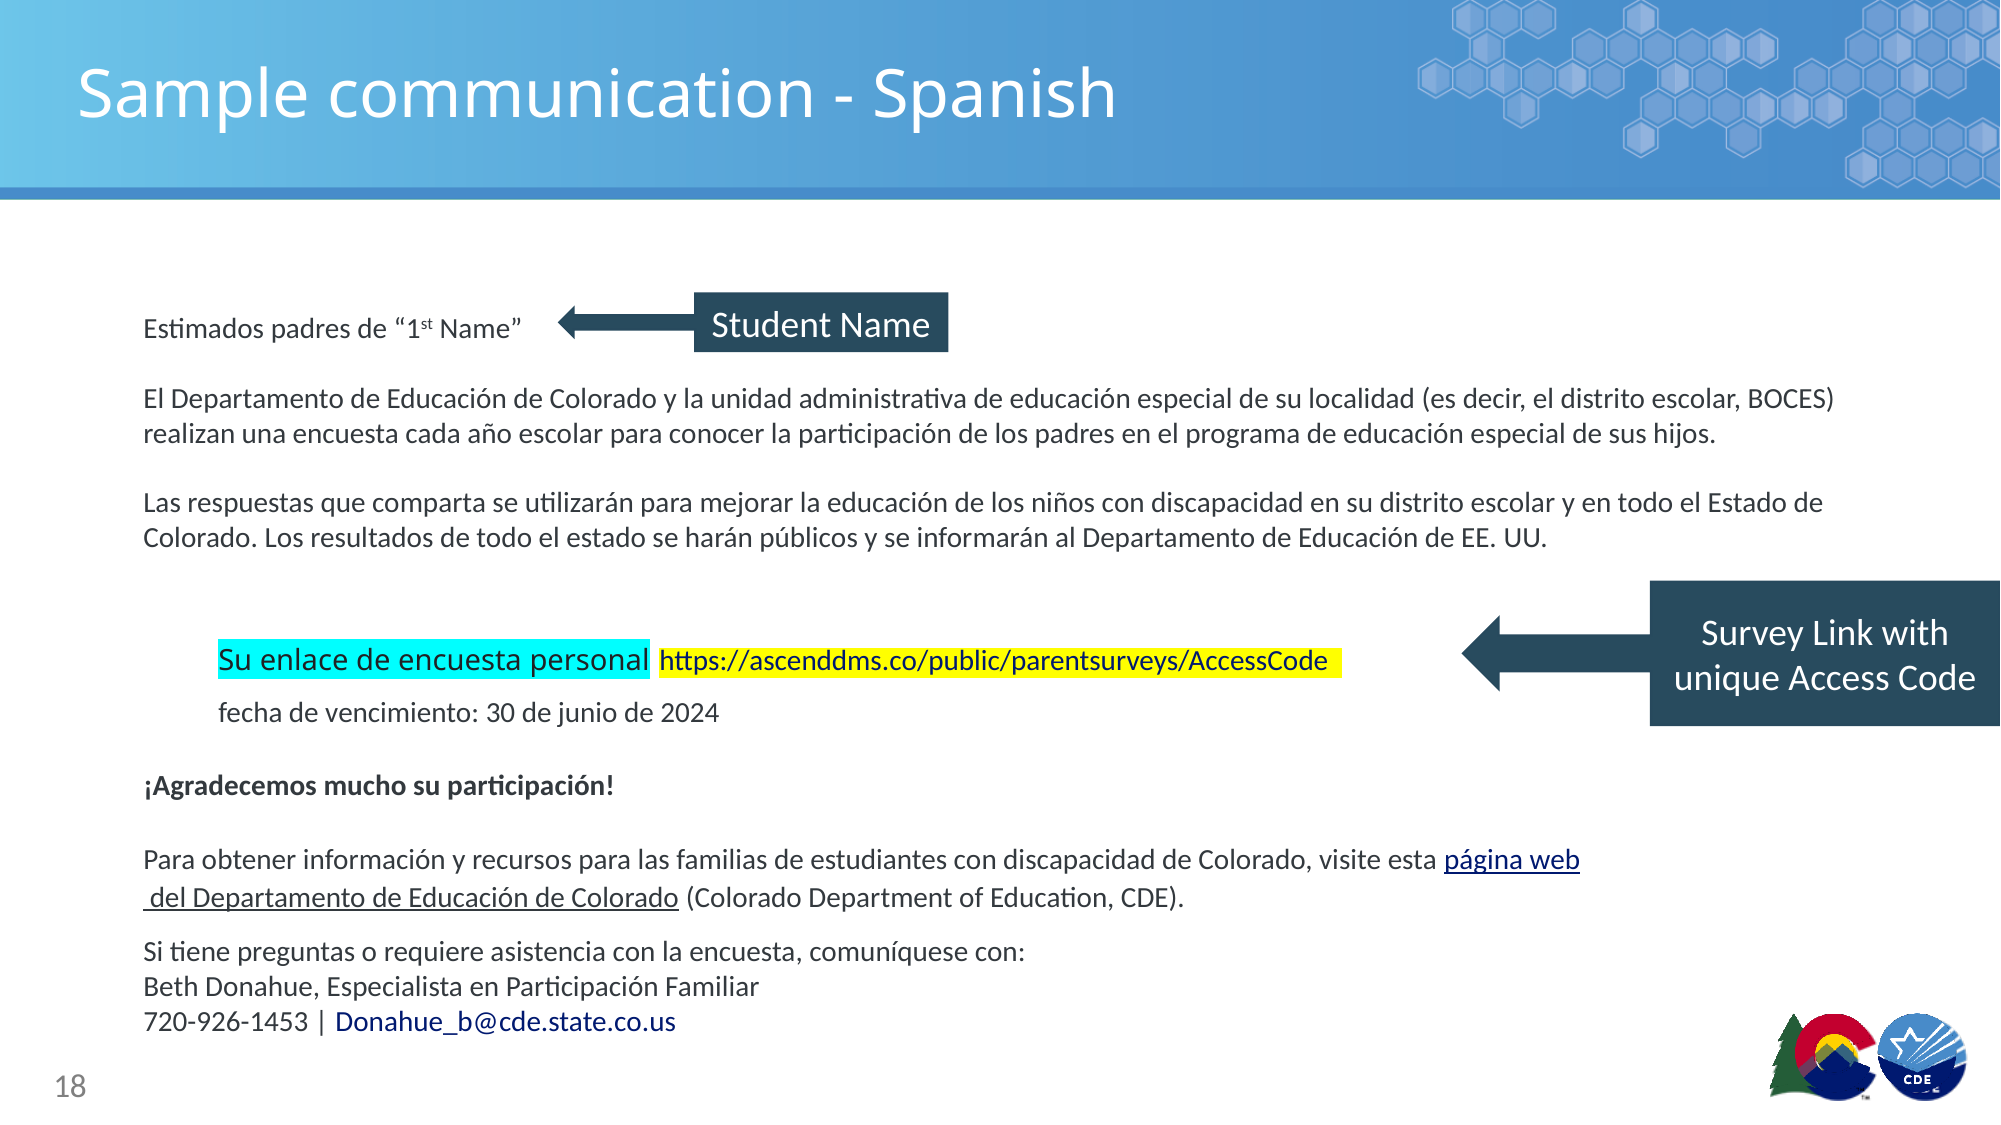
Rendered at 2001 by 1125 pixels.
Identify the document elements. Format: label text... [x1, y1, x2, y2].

text_box Student Name [557, 292, 949, 353]
title Sample communication - Spanish [77, 22, 1401, 170]
text_box Survey Link with unique Access Code [1461, 580, 2000, 727]
text_box Estimados padres de “1st Name” El Departamento de Educación de Colorado y la unidad administrativa de educación especial de su localidad (es decir, el distrito escolar, BOCES) realizan una encuesta cada año escolar para conocer la participación de los padres en el programa de educación especial de sus hijos. Las respuestas que comparta se utilizarán para mejorar la educación de los niños con discapacidad en su distrito escolar y en todo el Estado de Colorado. Los resultados de todo el estado se harán públicos y se informarán al Departamento de Educación de EE. UU. Su enlace de encuesta personal https://ascenddms.co/public/parentsurveys/AccessCode fecha de vencimiento: 30 de junio de 2024 ¡Agradecemos mucho su participación! Para obtener información y recursos para las familias de estudiantes con discapacidad de Colorado, visite esta página web del Departamento de Educación de Colorado (Colorado Department of Education, CDE). Si tiene preguntas o requiere asistencia con la encuesta, comuníquese con: Beth Donahue, Especialista en Participación Familiar 720-926-1453 | Donahue_b@cde.state.co.us [128, 301, 1872, 1045]
slide_number 18 [38, 1054, 489, 1115]
picture [1768, 1012, 1978, 1101]
picture [0, 0, 2000, 200]
